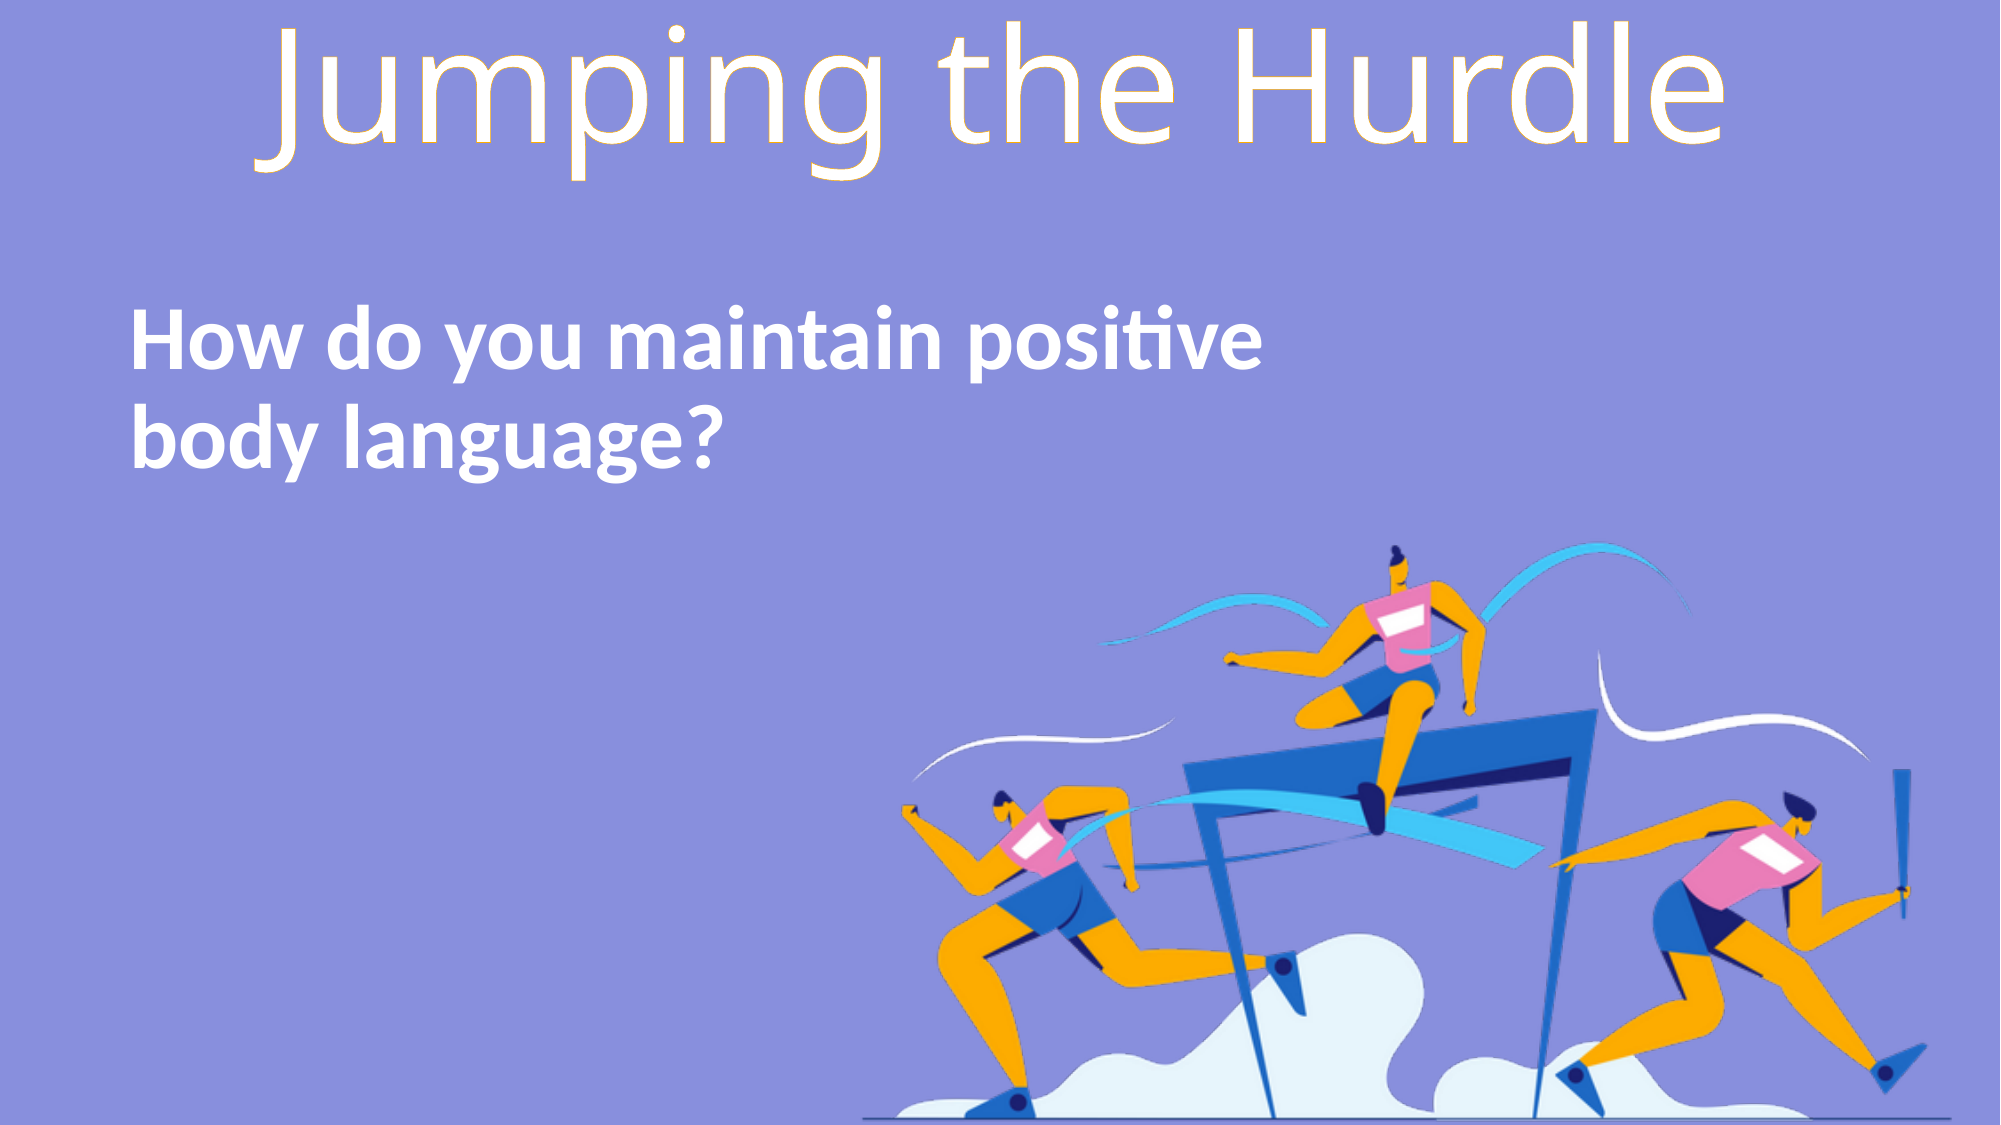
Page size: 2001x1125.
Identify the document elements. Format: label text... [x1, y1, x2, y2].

text_box How do you maintain positive body language? [114, 282, 1434, 496]
picture [815, 432, 2000, 1125]
title Jumping the Hurdle [0, 0, 2000, 282]
